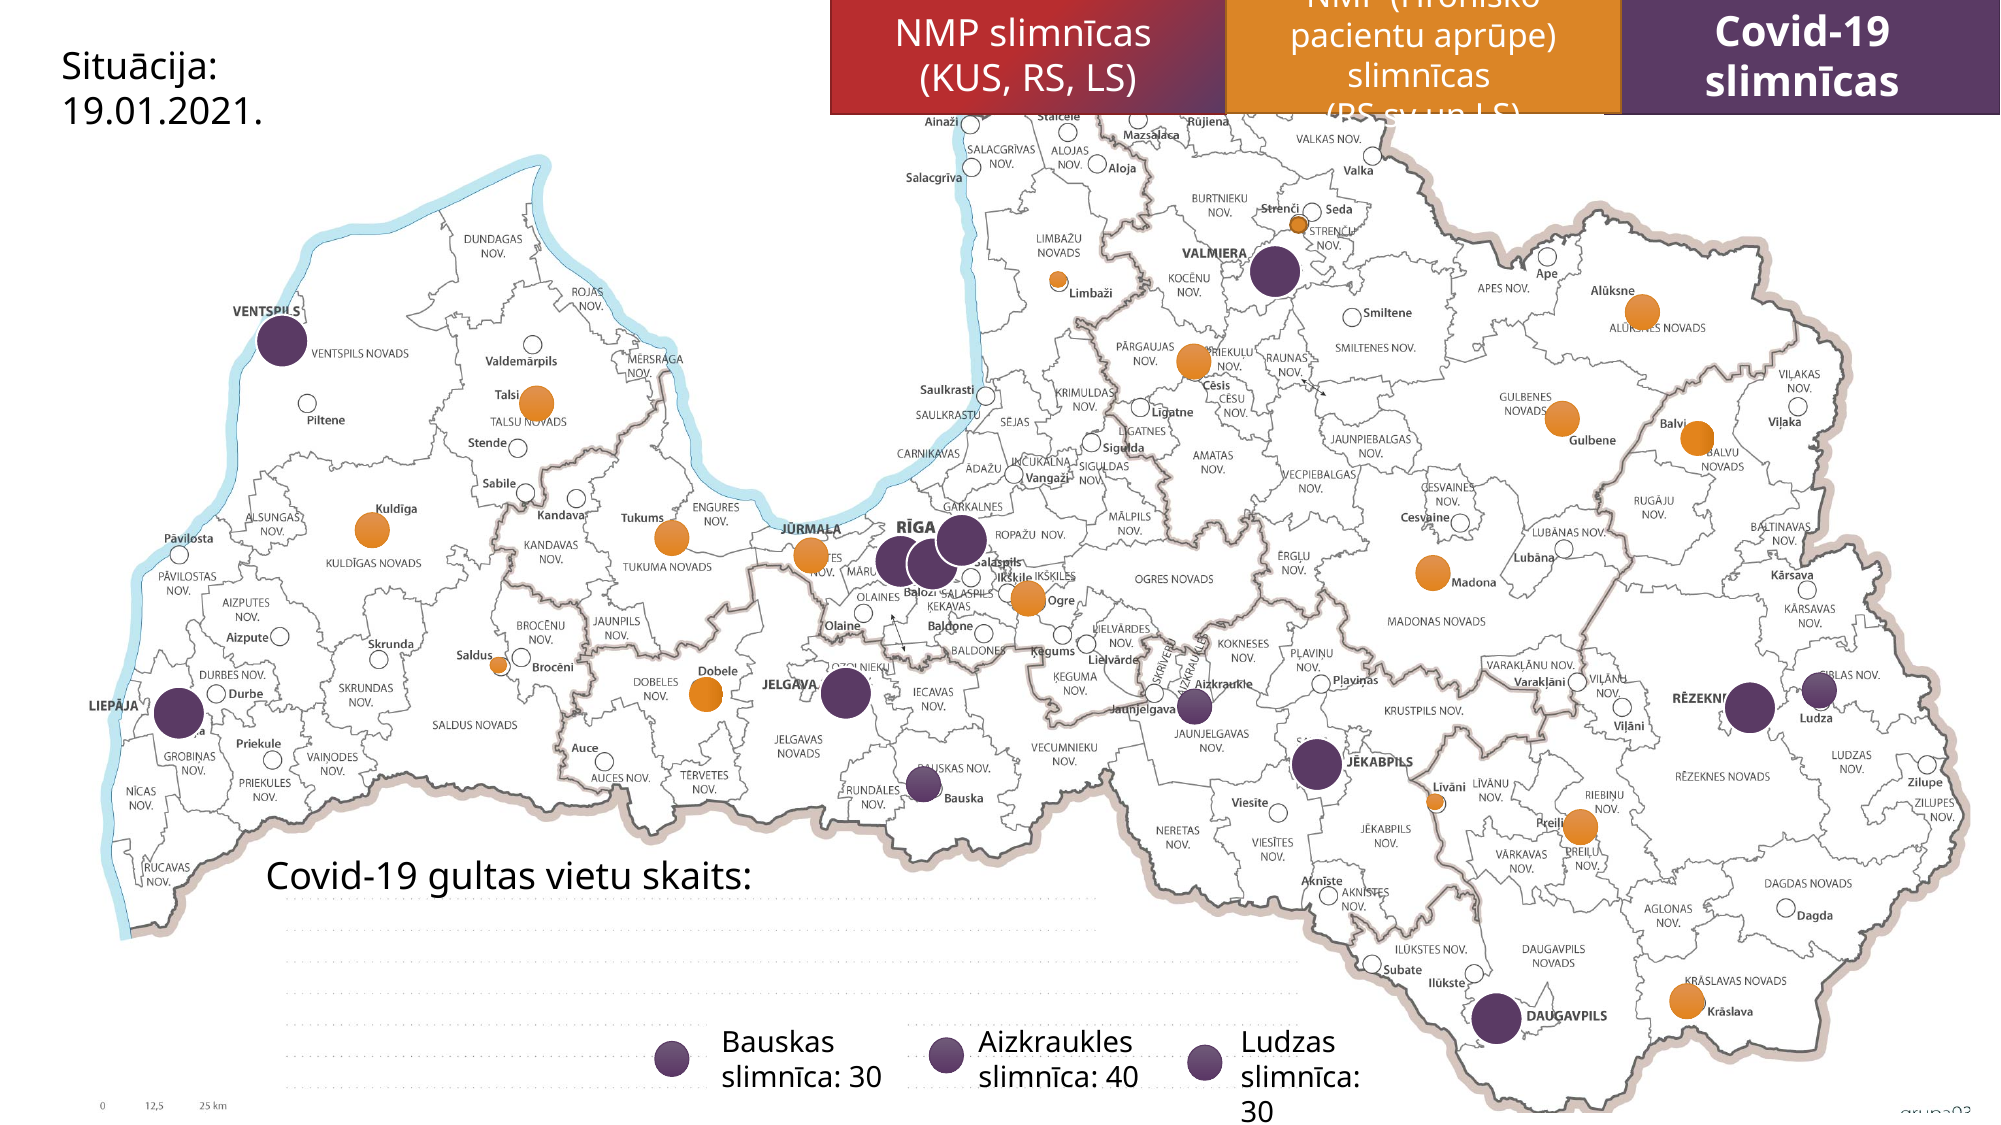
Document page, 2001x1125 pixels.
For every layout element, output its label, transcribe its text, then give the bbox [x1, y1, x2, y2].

text_box Covid-19 slimnīcas [1622, 0, 2000, 115]
text_box NMP (Hronisko pacientu aprūpe) slimnīcas (RS sv un LS) [1225, 0, 1622, 10]
text_box Situācija: 19.01.2021. [46, 34, 86, 140]
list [86, 10, 1971, 1113]
text_box NMP slimnīcas (KUS, RS, LS) [830, 0, 1225, 10]
text_box Ludzas slimnīca: 30 [1225, 1113, 1411, 1125]
